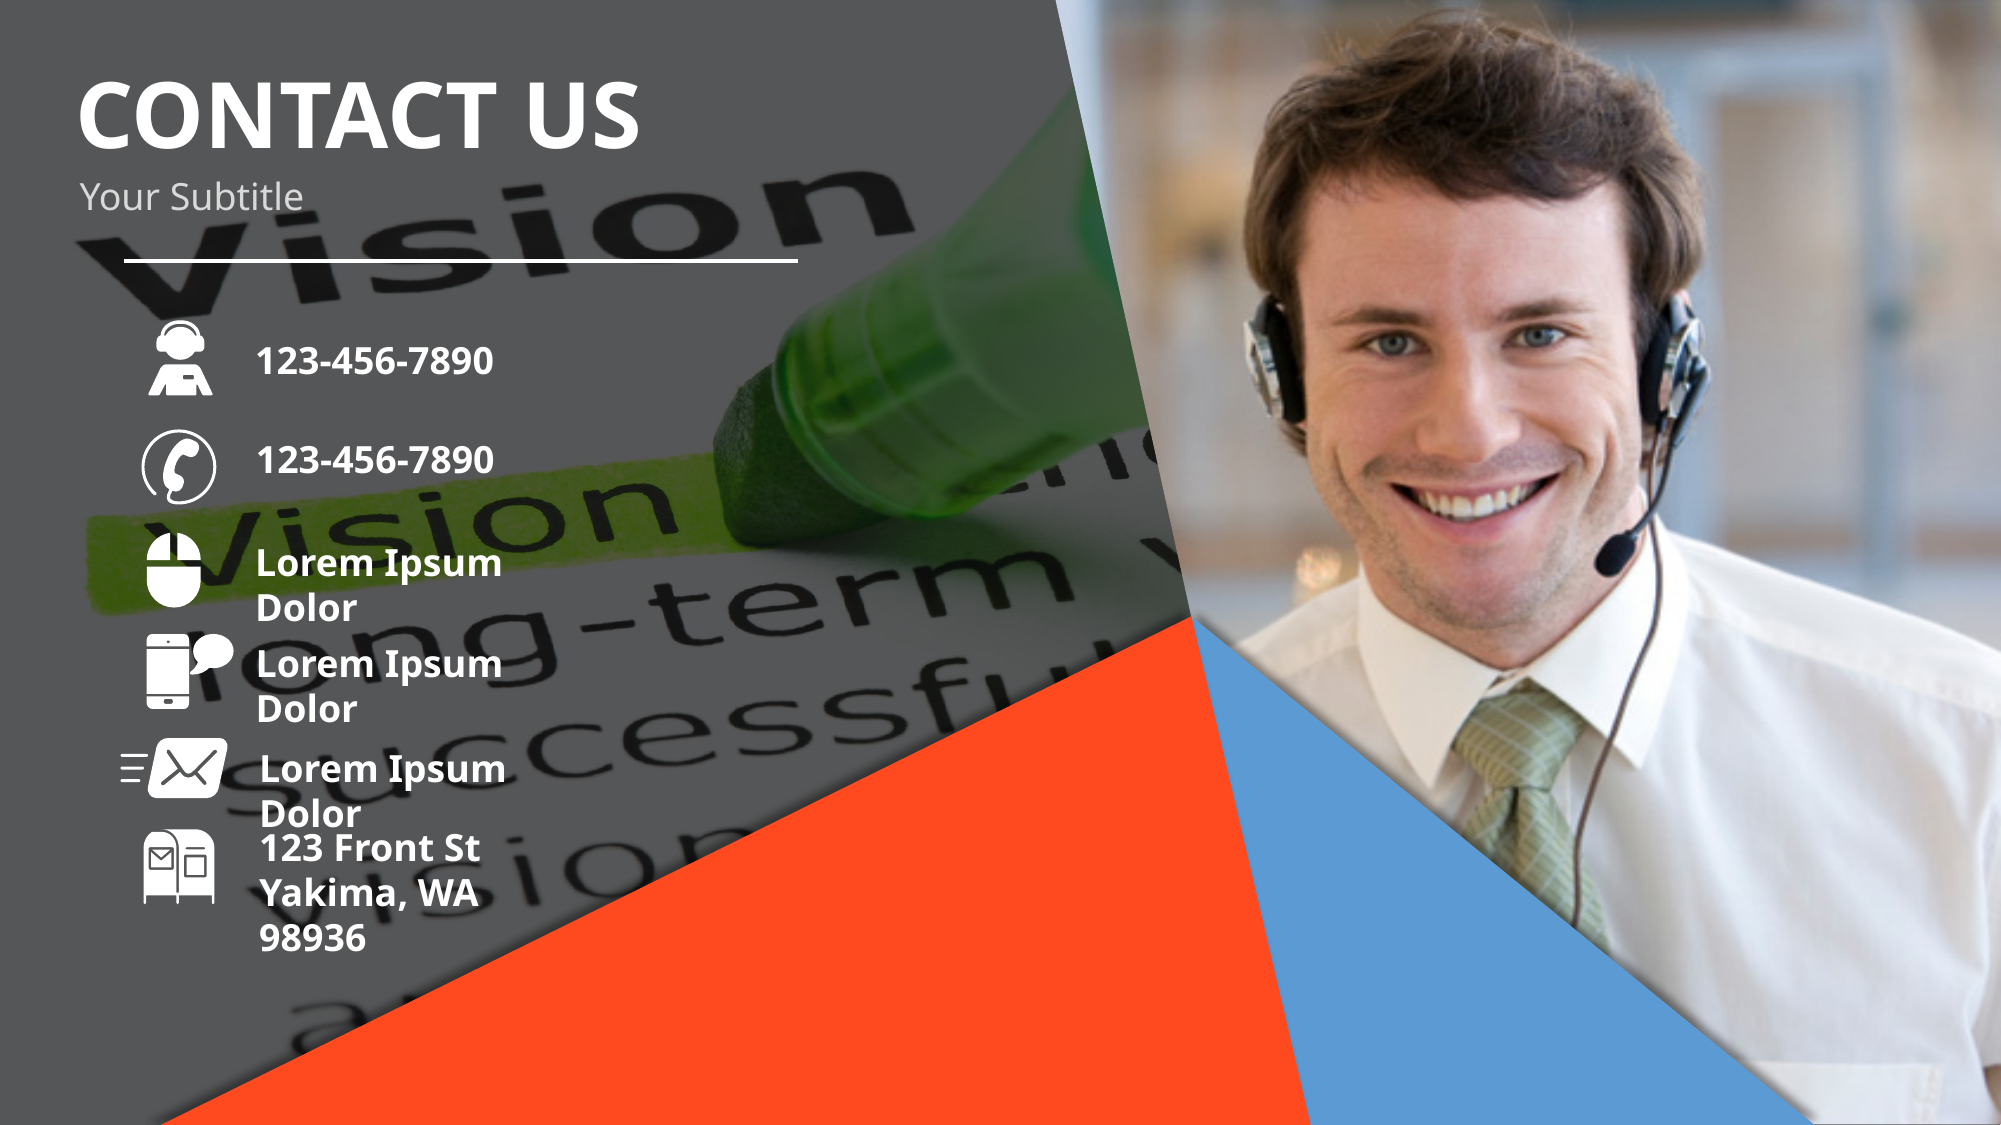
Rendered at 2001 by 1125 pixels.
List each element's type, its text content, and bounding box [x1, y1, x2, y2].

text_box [120, 737, 228, 798]
text_box Lorem Ipsum Dolor [244, 737, 590, 816]
text_box 123-456-7890 [240, 329, 541, 390]
text_box [141, 429, 217, 505]
text_box [146, 532, 171, 561]
text_box [158, 614, 1312, 1125]
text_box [60, 49, 1020, 227]
text_box [1195, 617, 1817, 1125]
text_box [148, 320, 213, 396]
text_box [1054, 0, 2000, 1125]
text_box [143, 829, 215, 905]
text_box [146, 566, 201, 608]
text_box Lorem Ipsum Dolor [240, 531, 586, 632]
text_box 123-456-7890 [241, 428, 541, 489]
text_box 123 Front St Yakima, WA 98936 [244, 816, 590, 967]
text_box [177, 532, 201, 561]
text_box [146, 633, 234, 709]
text_box Lorem Ipsum Dolor [240, 632, 586, 738]
